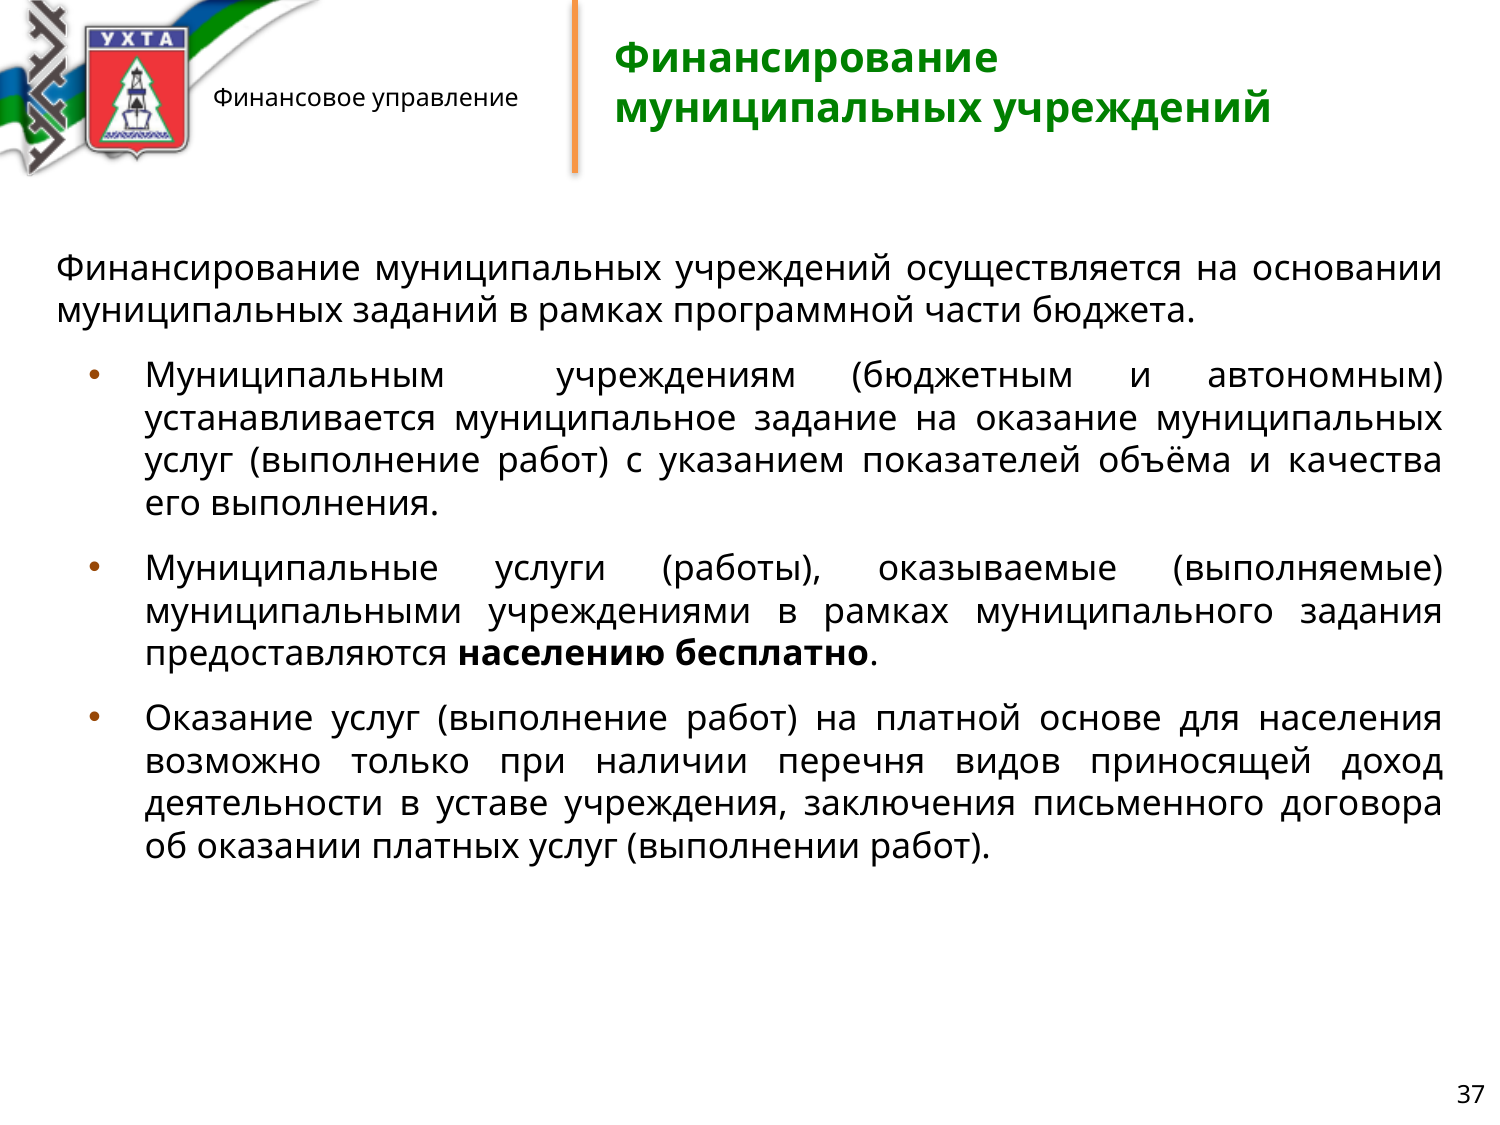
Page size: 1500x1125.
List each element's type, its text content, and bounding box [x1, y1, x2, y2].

text_box Финансирование муниципальных учреждений осуществляется на основании муниципальных заданий в рамках программной части бюджета. Муниципальным учреждениям (бюджетным и автономным) устанавливается муниципальное задание на оказание муниципальных услуг (выполнение работ) с указанием показателей объёма и качества его выполнения. Муниципальные услуги (работы), оказываемые (выполняемые) муниципальными учреждениями в рамках муниципального задания предоставляются населению бесплатно. Оказание услуг (выполнение работ) на платной основе для населения возможно только при наличии перечня видов приносящей доход деятельности в уставе учреждения, заключения письменного договора об оказании платных услуг (выполнении работ). [41, 237, 1459, 896]
slide_number 37 [1150, 1065, 1500, 1125]
picture [0, 0, 374, 189]
text_box Финансирование муниципальных учреждений [599, 5, 1332, 157]
